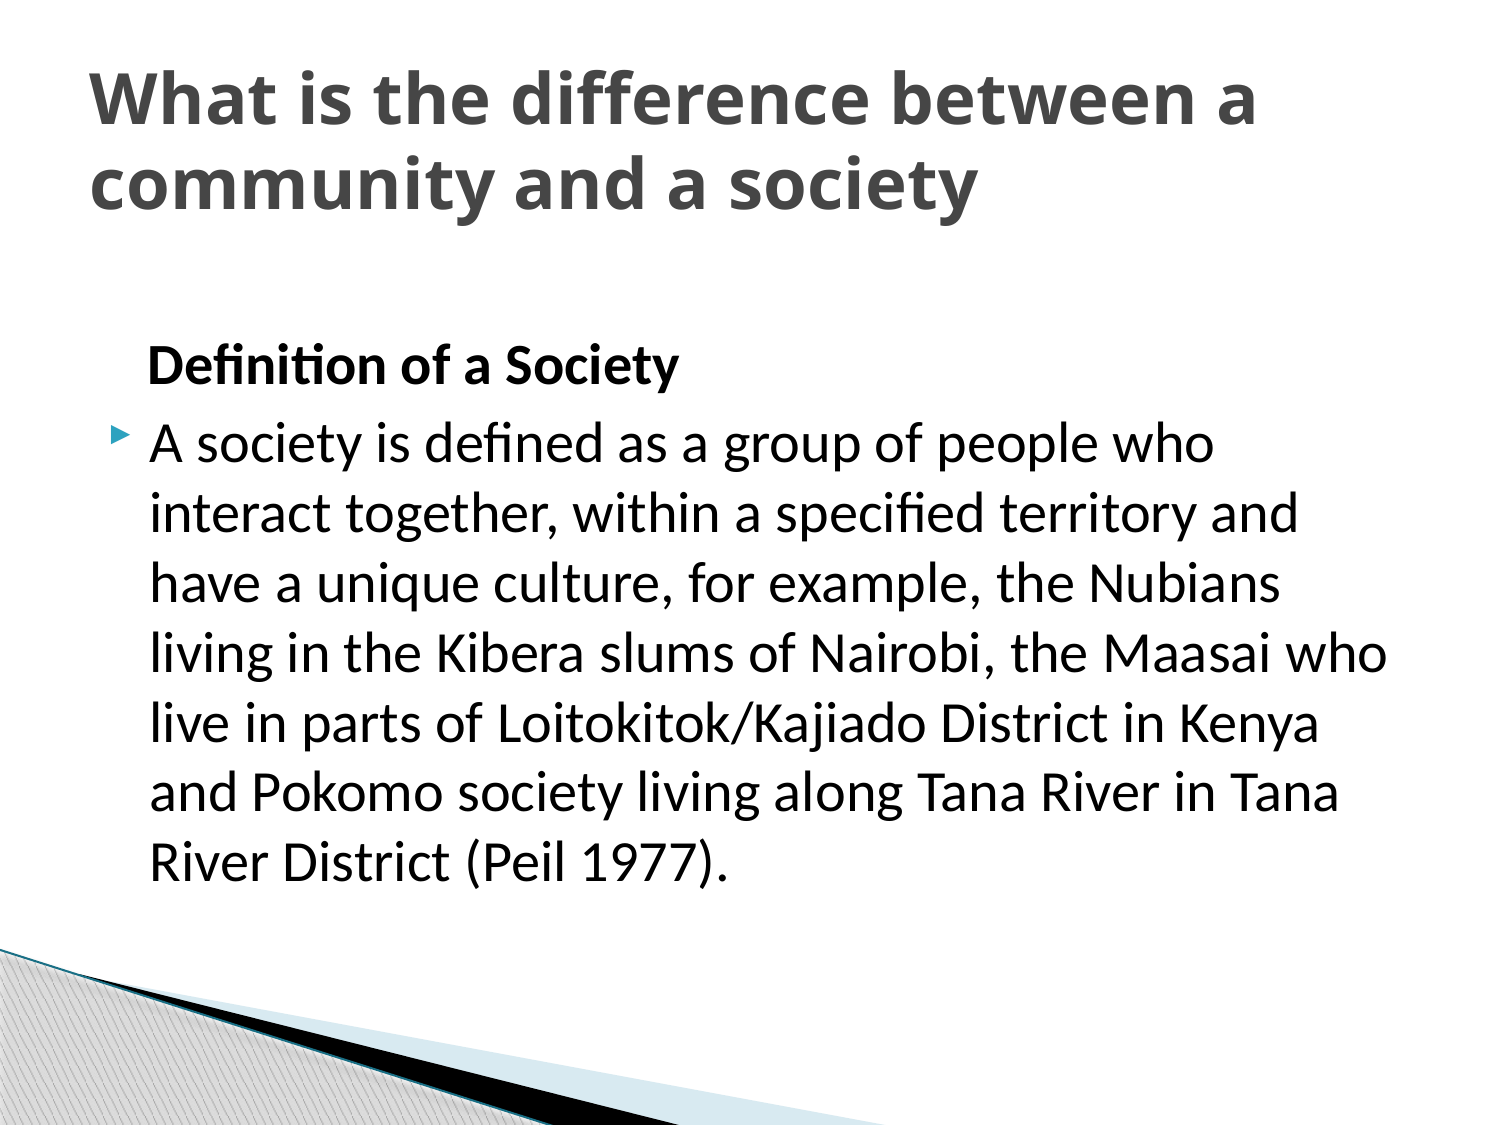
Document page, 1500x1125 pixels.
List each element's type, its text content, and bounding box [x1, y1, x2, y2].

title What is the difference between a community and a society [75, 45, 1425, 233]
list Definition of a Society A society is defined as a group of people who interact together, within a specified territory and have a unique culture, for example, the Nubians living in the Kibera slums of Nairobi, the Maasai who live in parts of Loitokitok/Kajiado District in Kenya and Pokomo society living along Tana River in Tana River District (Peil 1977). [75, 243, 1425, 986]
